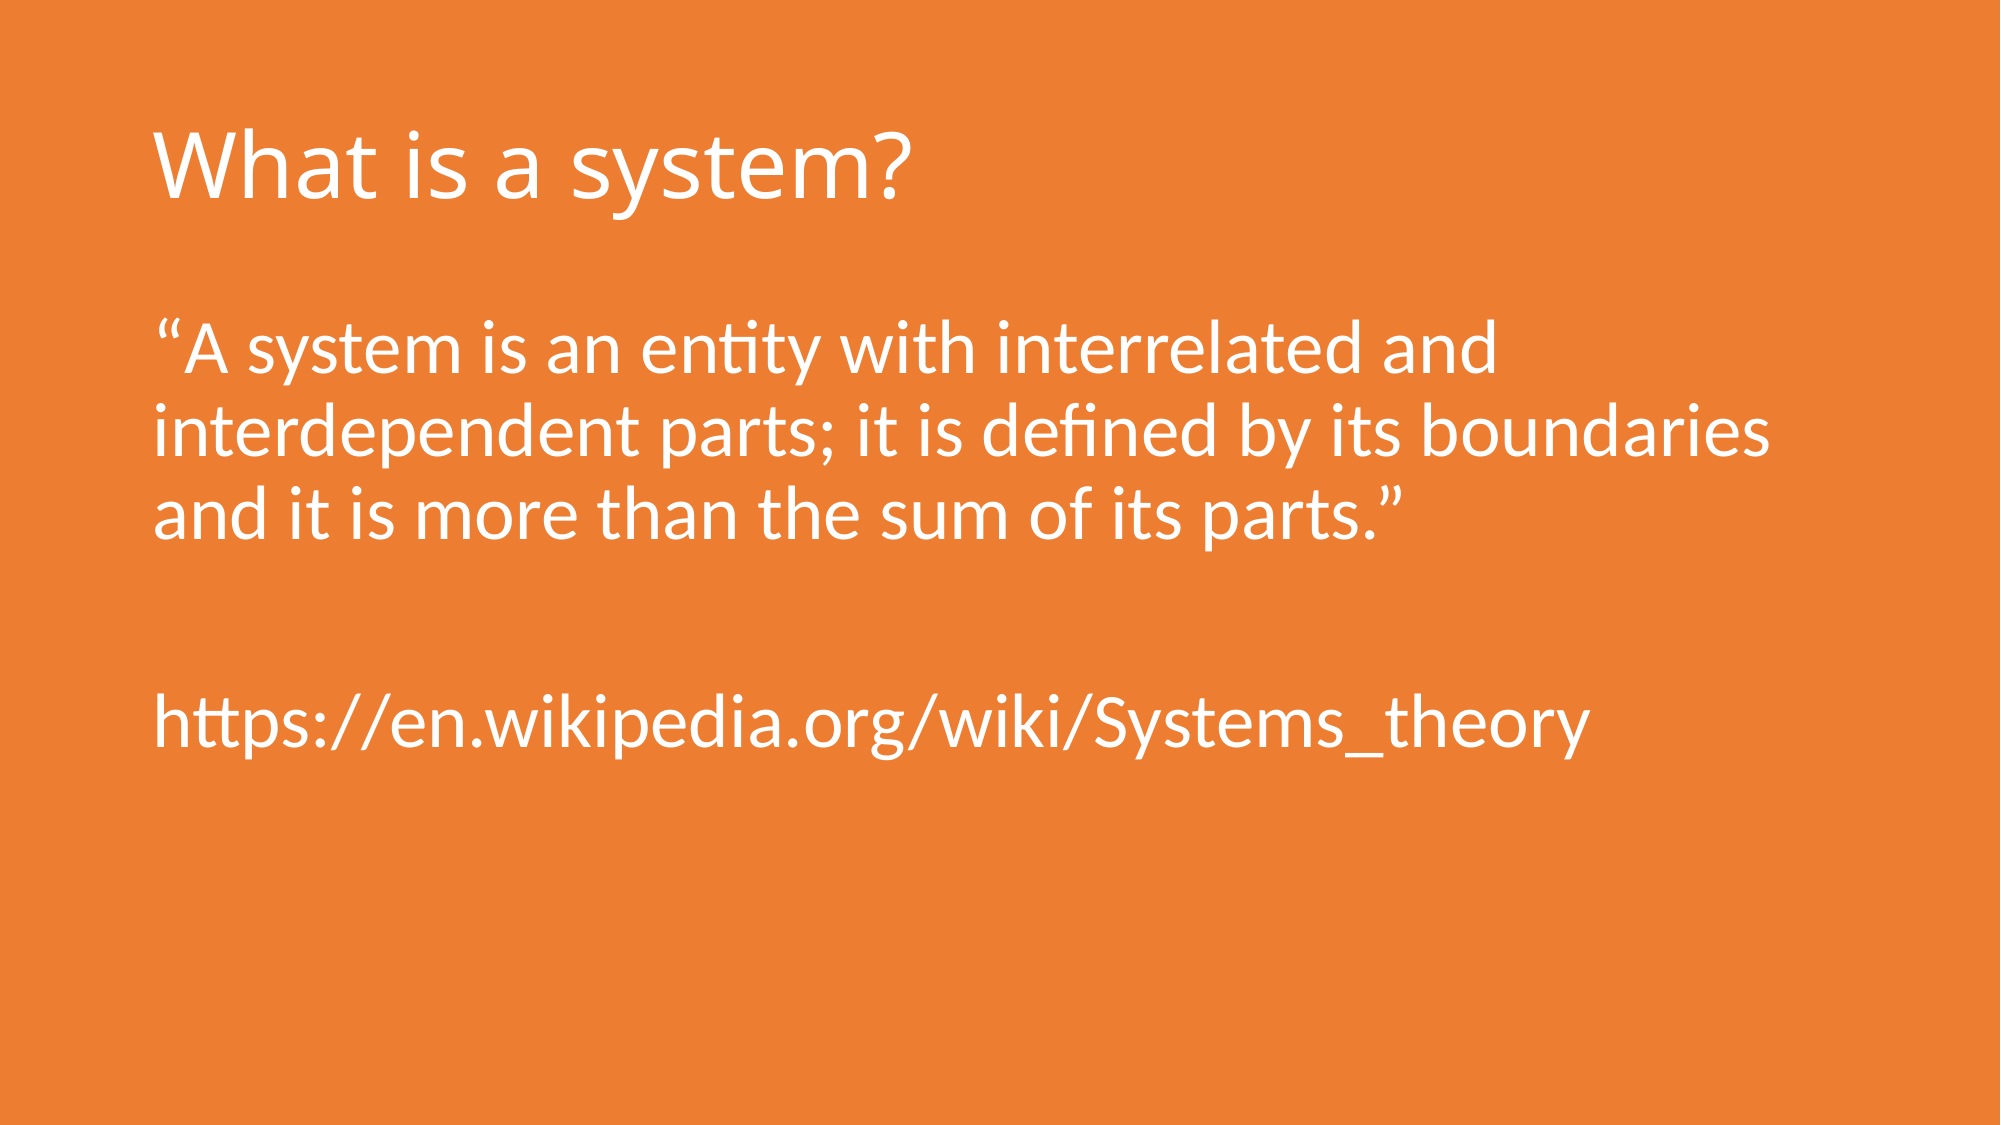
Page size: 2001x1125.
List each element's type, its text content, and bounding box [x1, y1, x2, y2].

title What is a system? [137, 59, 1863, 278]
list “A system is an entity with interrelated and interdependent parts; it is defined by its boundaries and it is more than the sum of its parts.” https://en.wikipedia.org/wiki/Systems_theory [137, 299, 1863, 1014]
